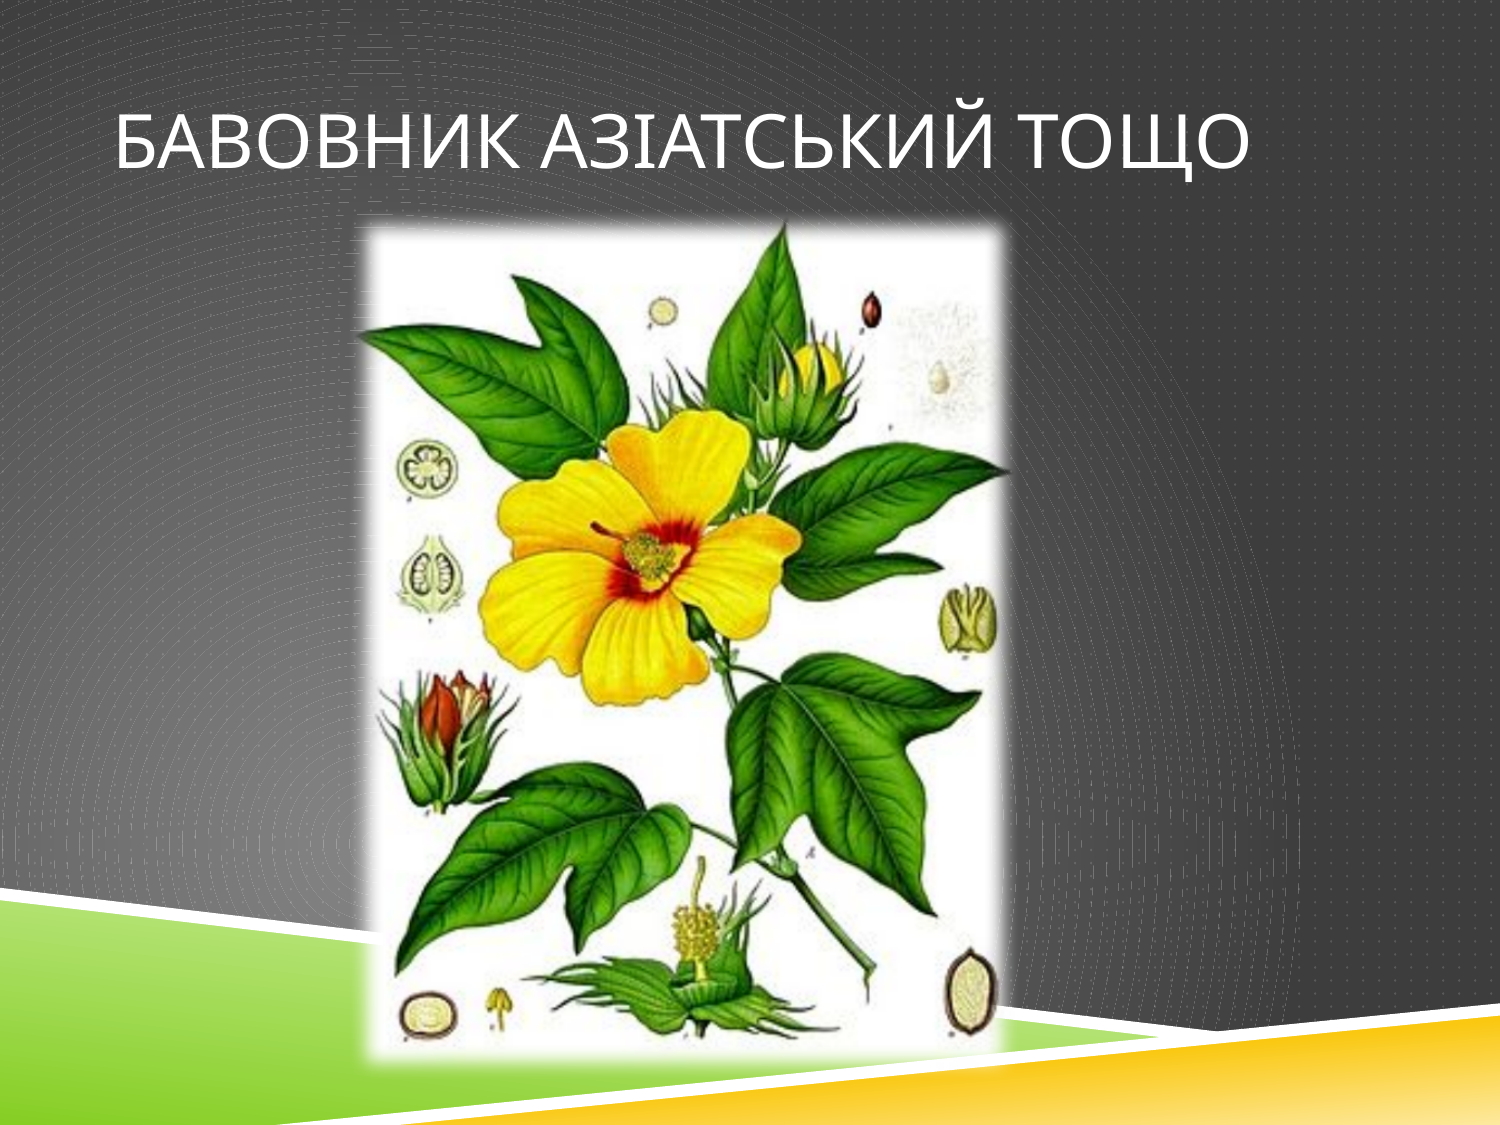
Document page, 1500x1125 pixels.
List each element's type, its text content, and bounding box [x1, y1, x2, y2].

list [348, 207, 1022, 1082]
title бавовник азіатський тощо [112, 45, 1388, 233]
